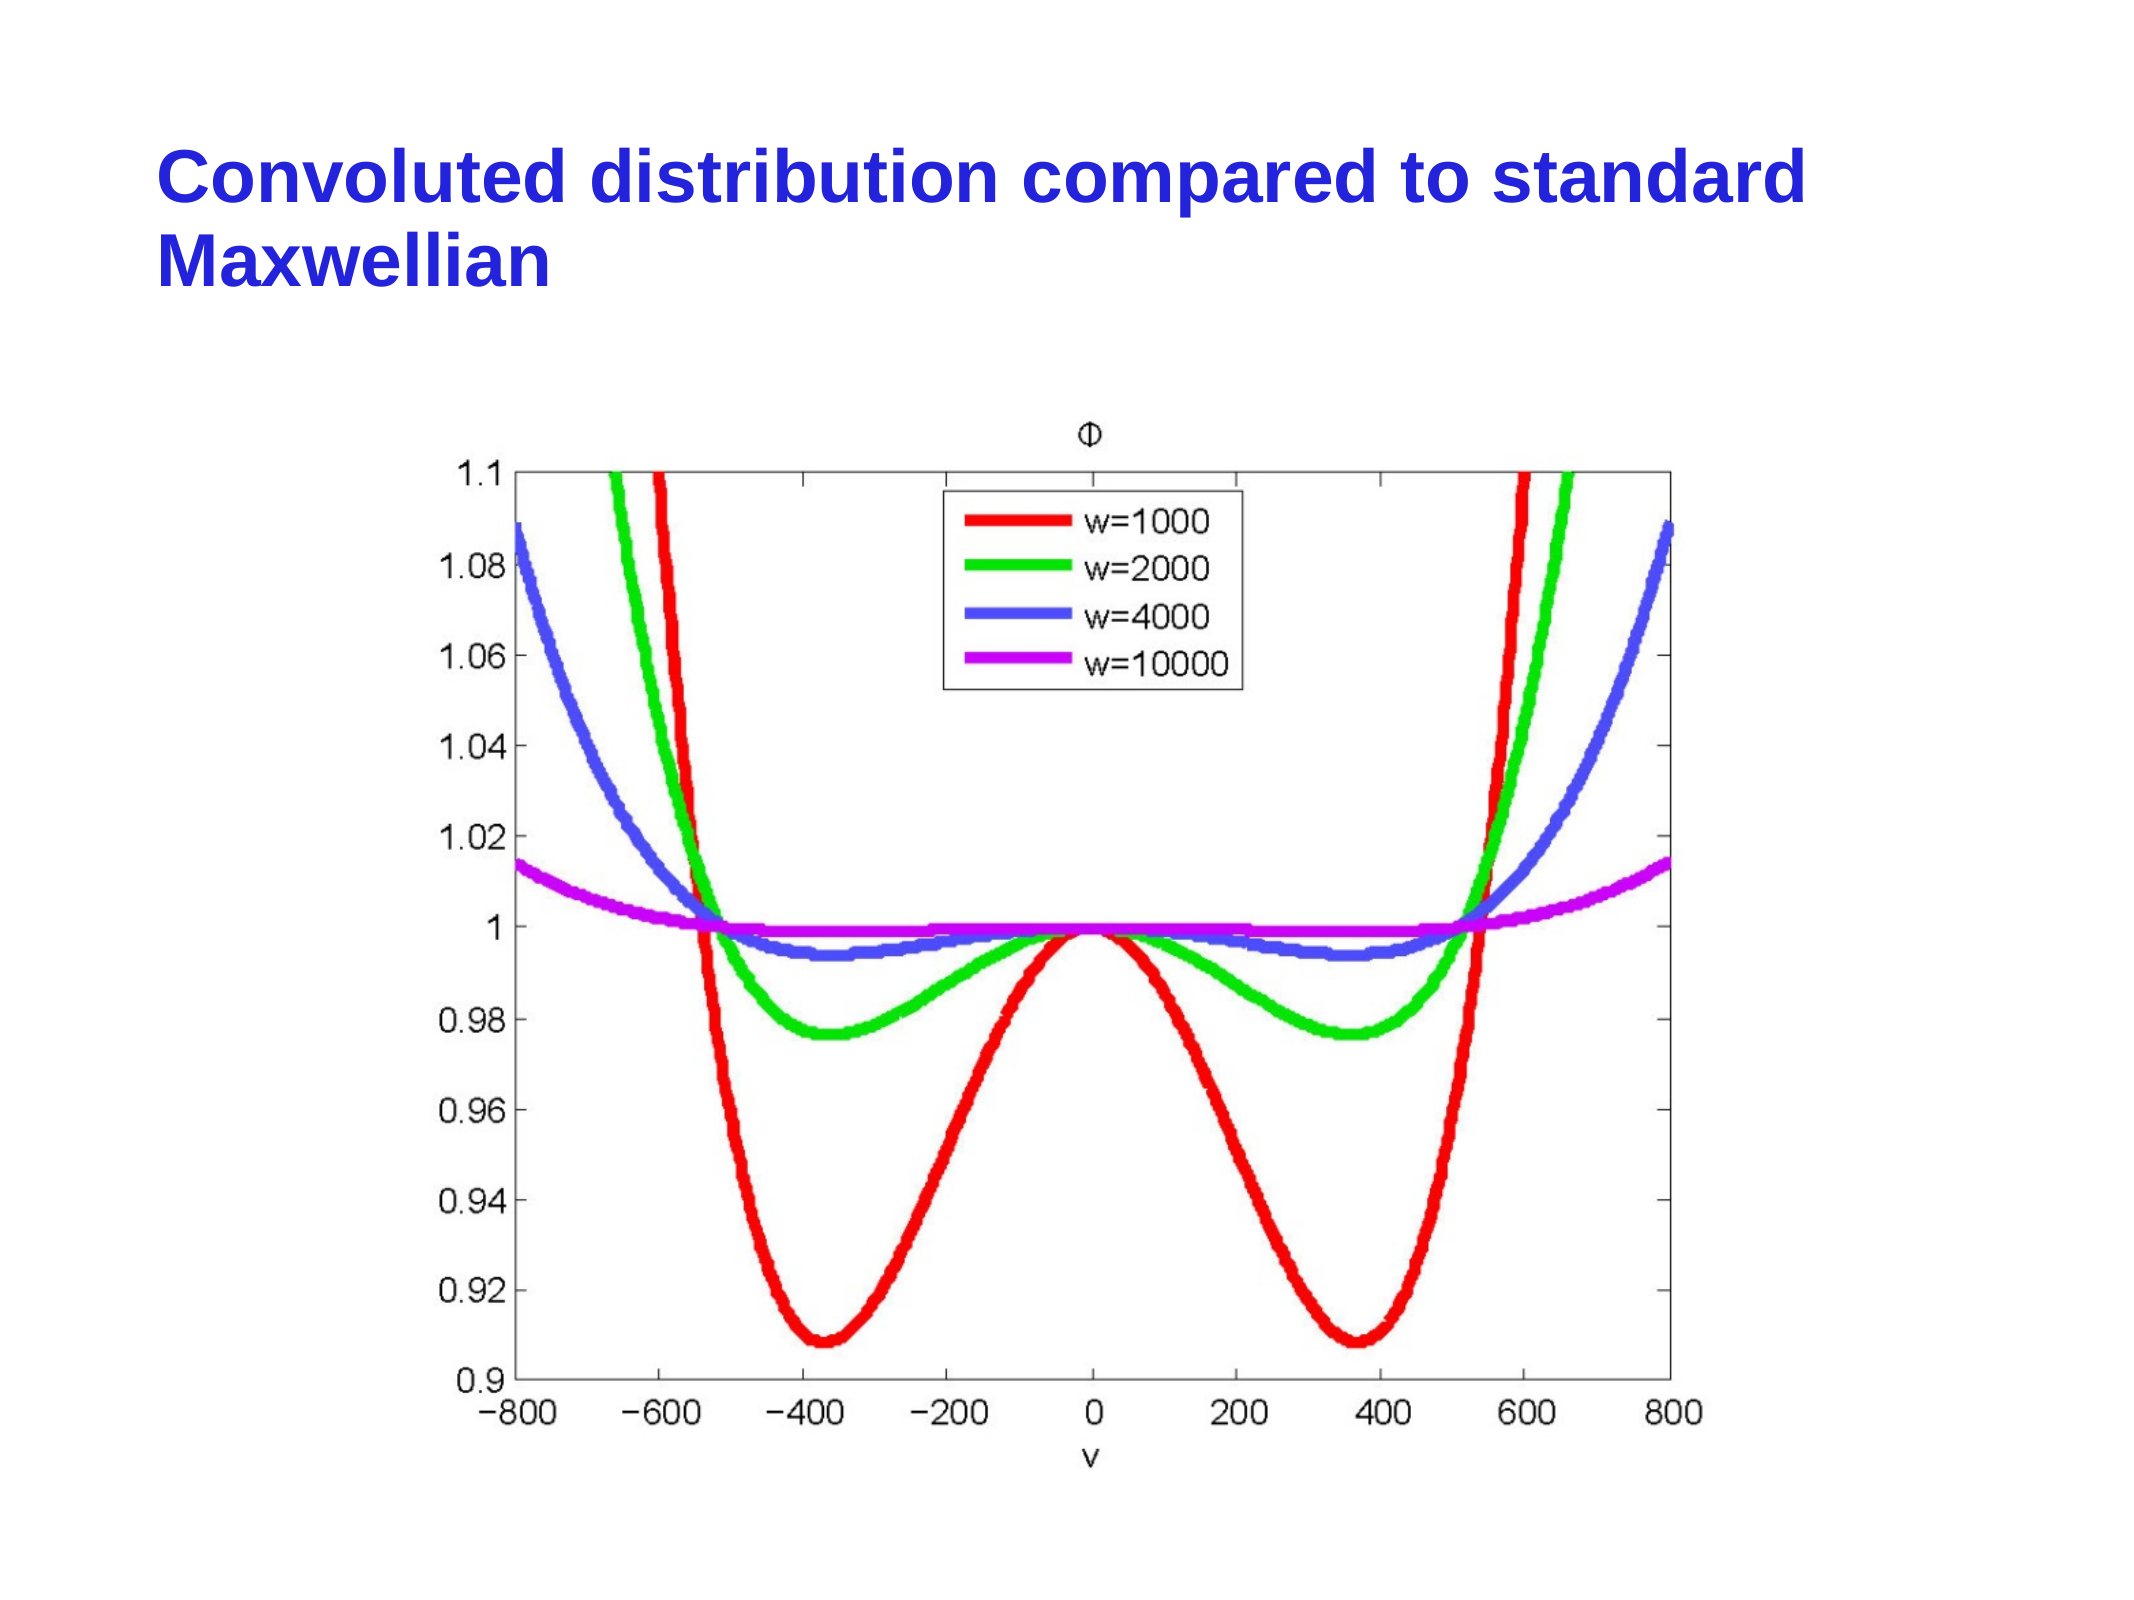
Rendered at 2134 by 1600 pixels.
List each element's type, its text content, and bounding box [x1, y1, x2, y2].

title Convoluted distribution compared to standard Maxwellian [156, 132, 1977, 306]
picture [321, 389, 1813, 1505]
